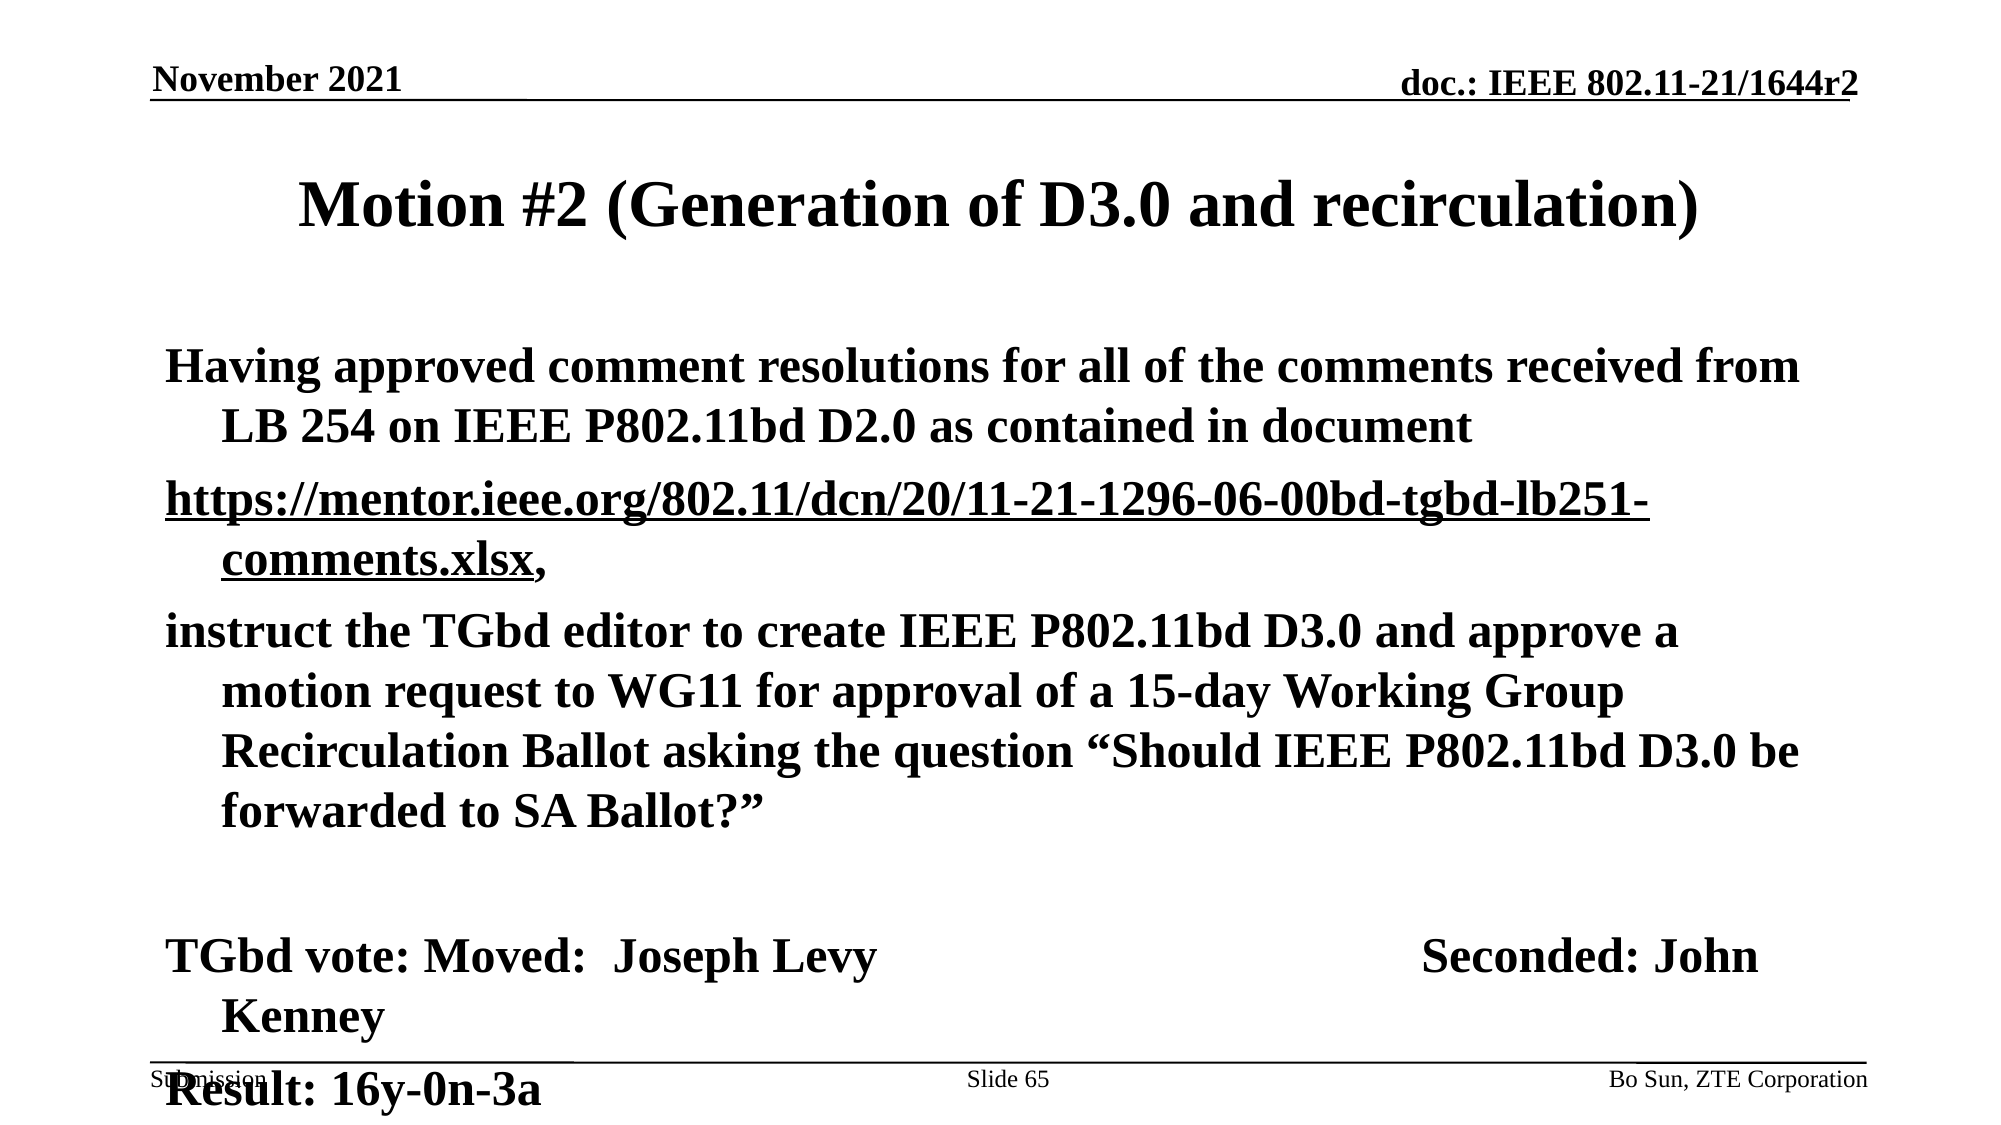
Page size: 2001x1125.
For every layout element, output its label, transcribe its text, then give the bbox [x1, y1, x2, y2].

list Having approved comment resolutions for all of the comments received from LB 254 on IEEE P802.11bd D2.0 as contained in document https://mentor.ieee.org/802.11/dcn/20/11-21-1296-06-00bd-tgbd-lb251-comments.xlsx, instruct the TGbd editor to create IEEE P802.11bd D3.0 and approve a motion request to WG11 for approval of a 15-day Working Group Recirculation Ballot asking the question “Should IEEE P802.11bd D3.0 be forwarded to SA Ballot?” TGbd vote: Moved: Joseph Levy Seconded: John Kenney Result: 16y-0n-3a [149, 324, 1850, 1000]
title Motion #2 (Generation of D3.0 and recirculation) [149, 112, 1850, 288]
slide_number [152, 54, 563, 100]
slide_number Slide 65 [950, 1061, 1067, 1123]
footer Bo Sun, ZTE Corporation [1171, 1061, 1869, 1093]
